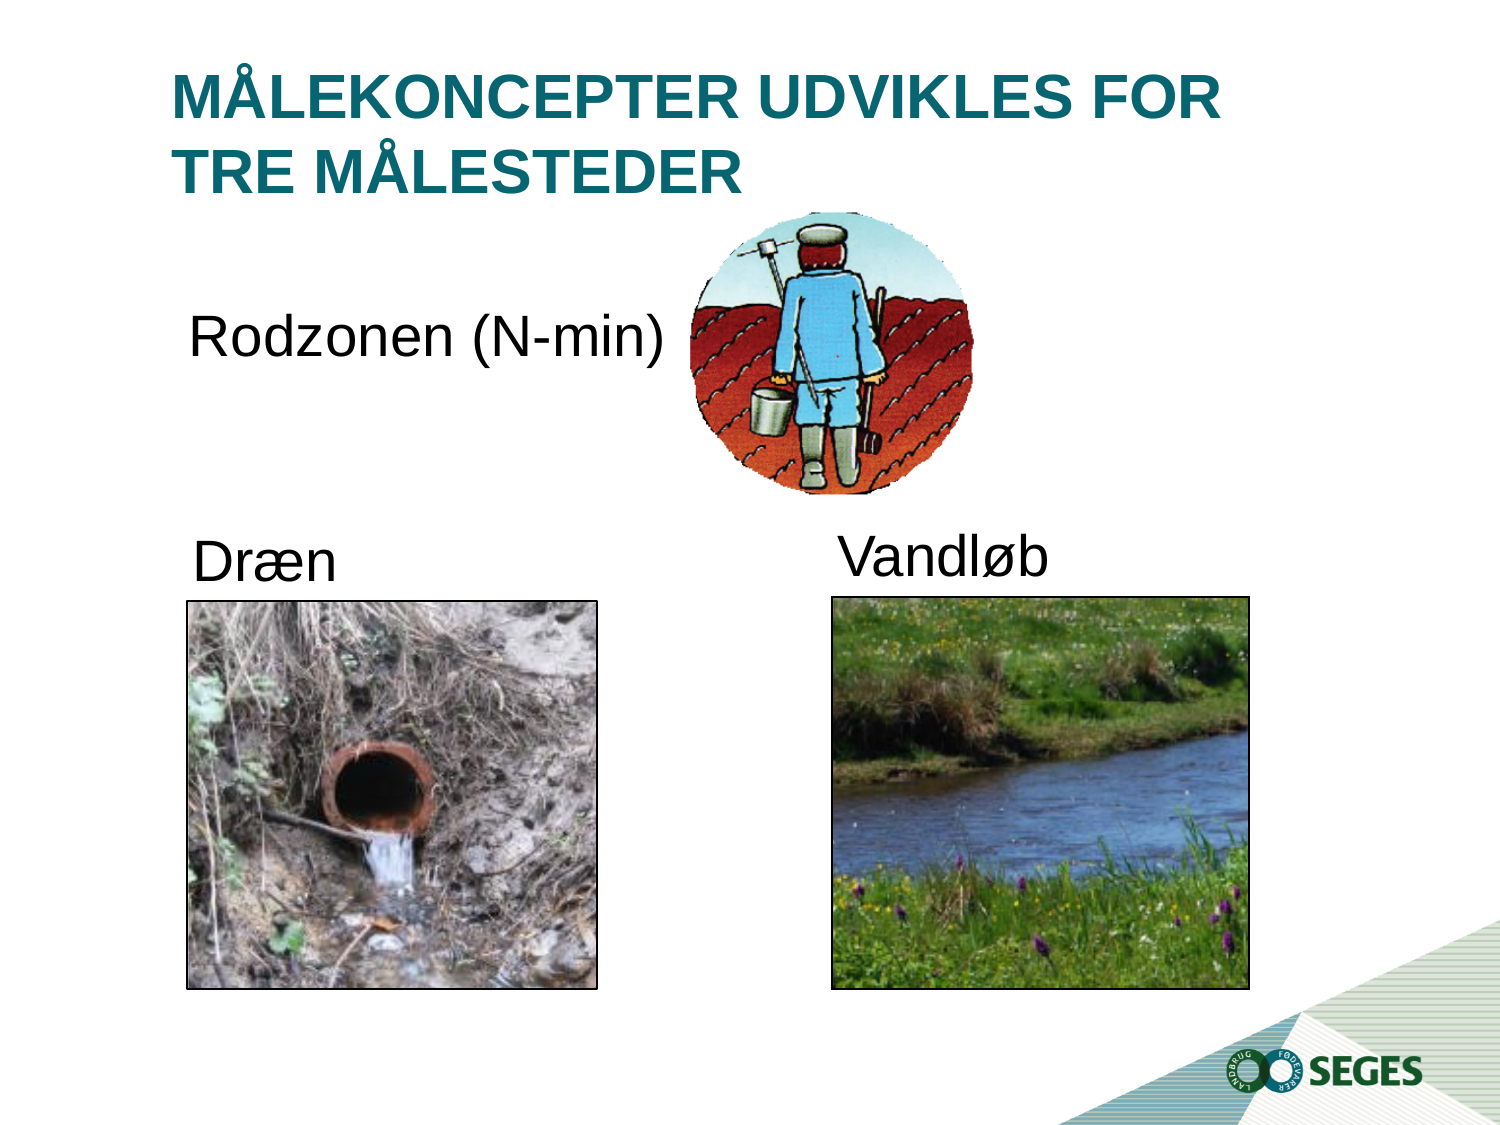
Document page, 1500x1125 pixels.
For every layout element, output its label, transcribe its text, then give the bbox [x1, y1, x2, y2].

picture [1222, 1047, 1426, 1094]
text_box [820, 510, 1249, 988]
title Målekoncepter udvikles for tre målesteder [156, 54, 1422, 209]
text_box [176, 515, 597, 988]
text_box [170, 207, 975, 500]
